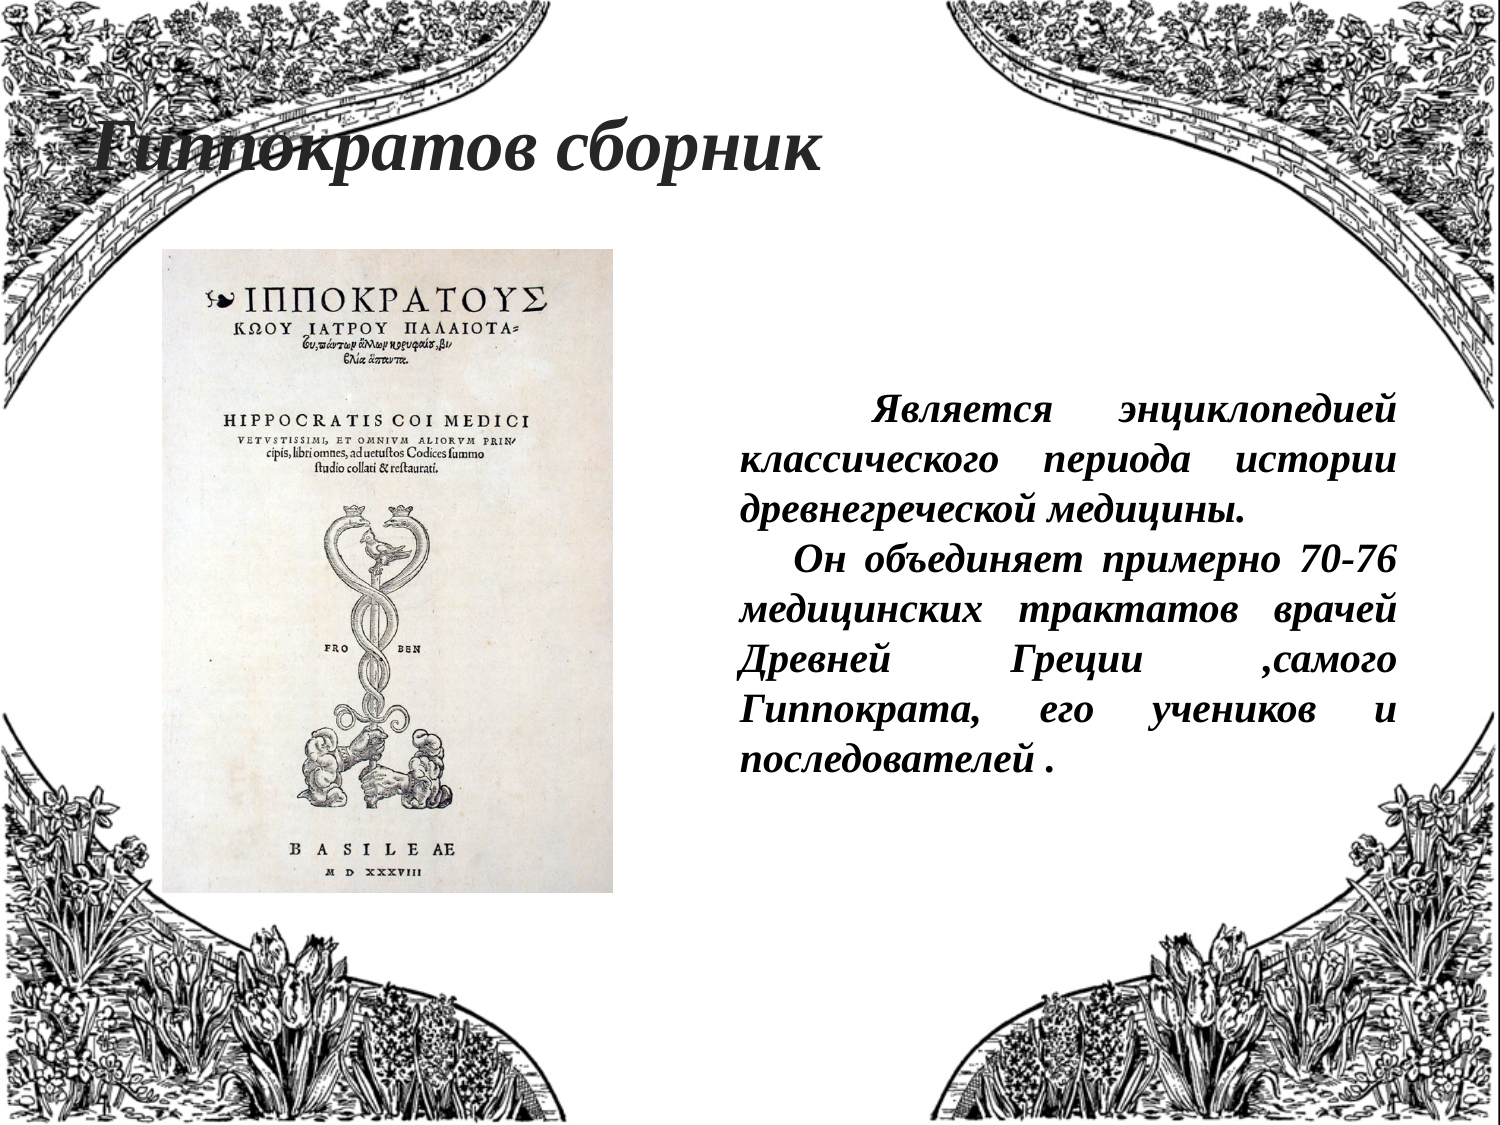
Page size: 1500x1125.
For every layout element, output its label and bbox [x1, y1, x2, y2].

list [162, 249, 613, 893]
picture [0, 0, 1500, 1125]
